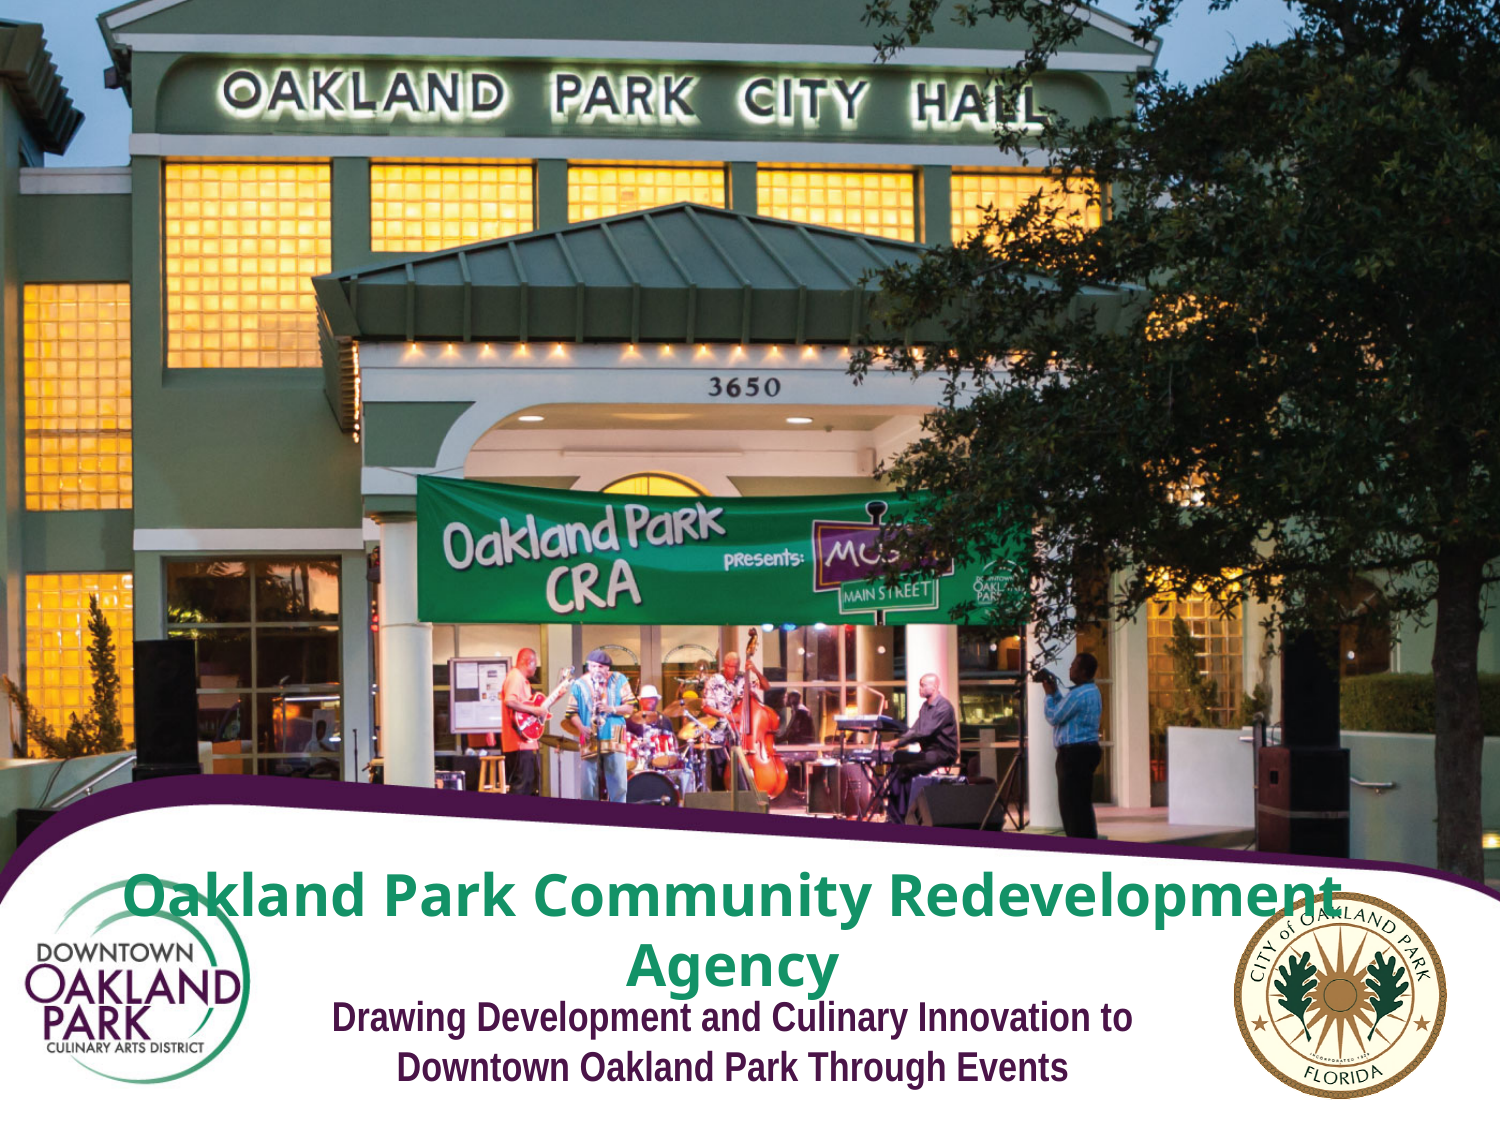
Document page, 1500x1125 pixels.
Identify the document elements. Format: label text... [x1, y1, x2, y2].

text_box Oakland Park Community Redevelopment Agency [94, 850, 1371, 1006]
picture [0, 0, 1500, 1125]
text_box Drawing Development and Culinary Innovation to Downtown Oakland Park Through Events [234, 1006, 1231, 1097]
